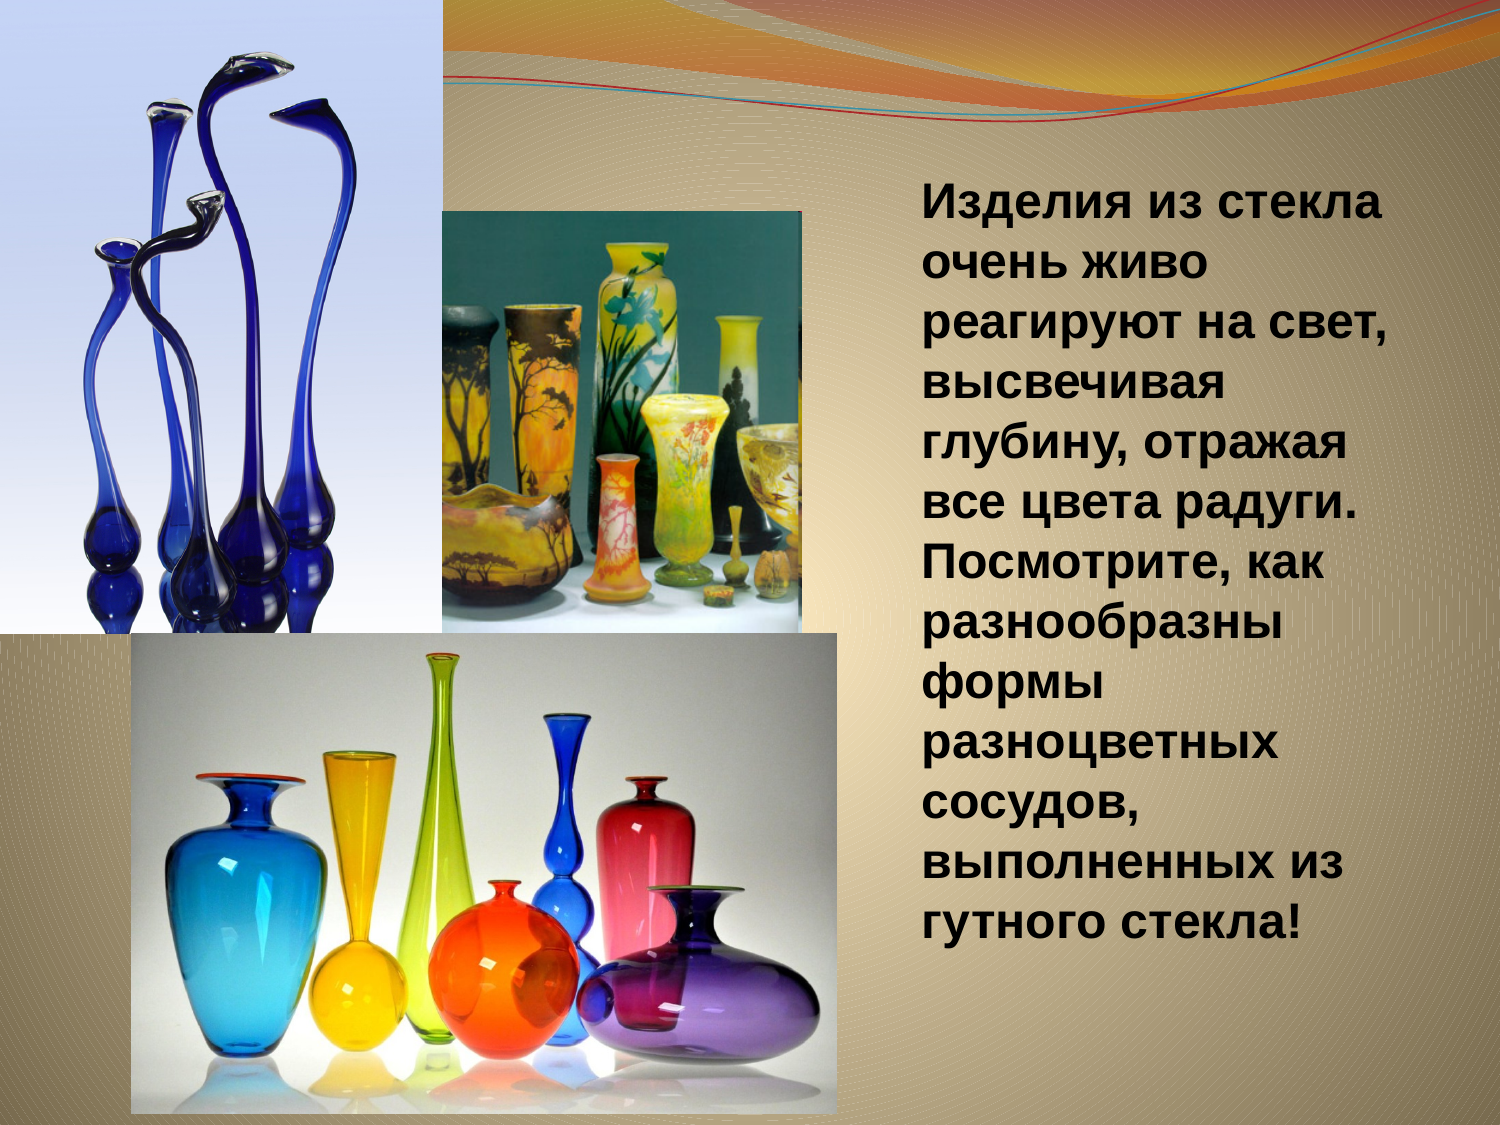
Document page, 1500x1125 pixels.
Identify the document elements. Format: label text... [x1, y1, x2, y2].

picture [0, 0, 837, 1115]
text_box Изделия из стекла очень живо реагируют на свет, высвечивая глубину, отражая все цвета радуги. Посмотрите, как разнообразны формы разноцветных сосудов, выполненных из гутного стекла! [907, 160, 1463, 956]
